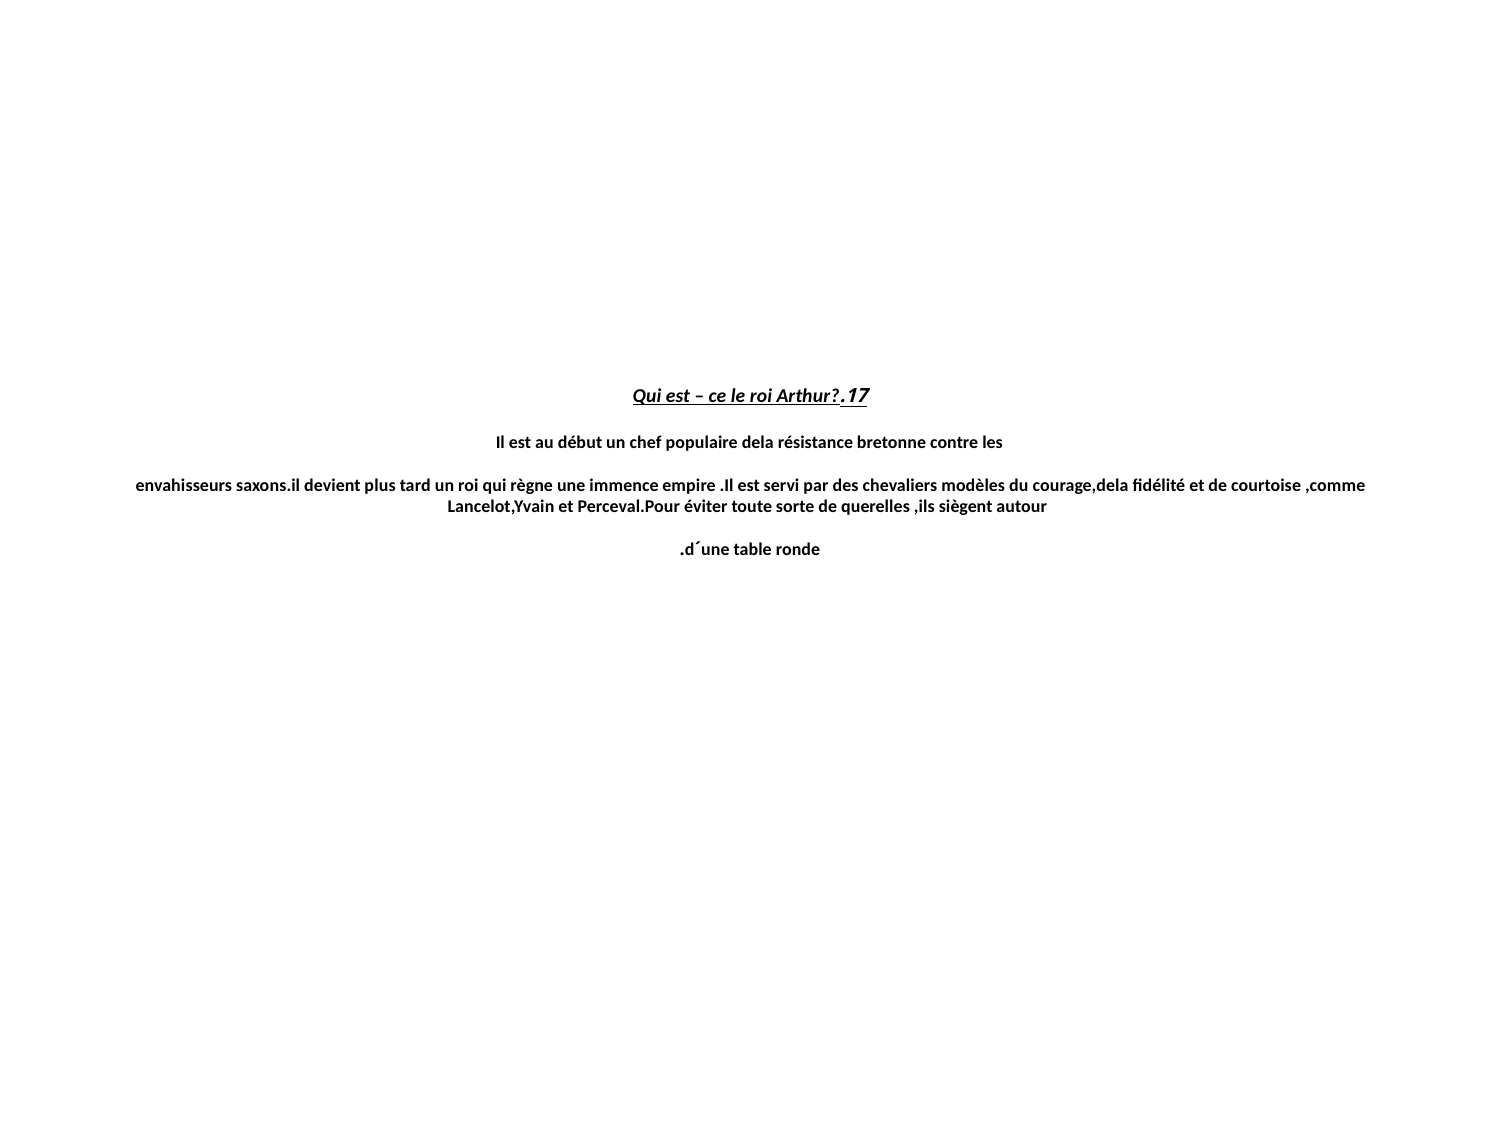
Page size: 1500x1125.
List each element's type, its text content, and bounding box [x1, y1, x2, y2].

title 17.Qui est – ce le roi Arthur? Il est au début un chef populaire dela résistance bretonne contre les envahisseurs saxons.il devient plus tard un roi qui règne une immence empire .Il est servi par des chevaliers modèles du courage,dela fidélité et de courtoise ,comme Lancelot,Yvain et Perceval.Pour éviter toute sorte de querelles ,ils siègent autour dˊune table ronde. [112, 349, 1388, 591]
